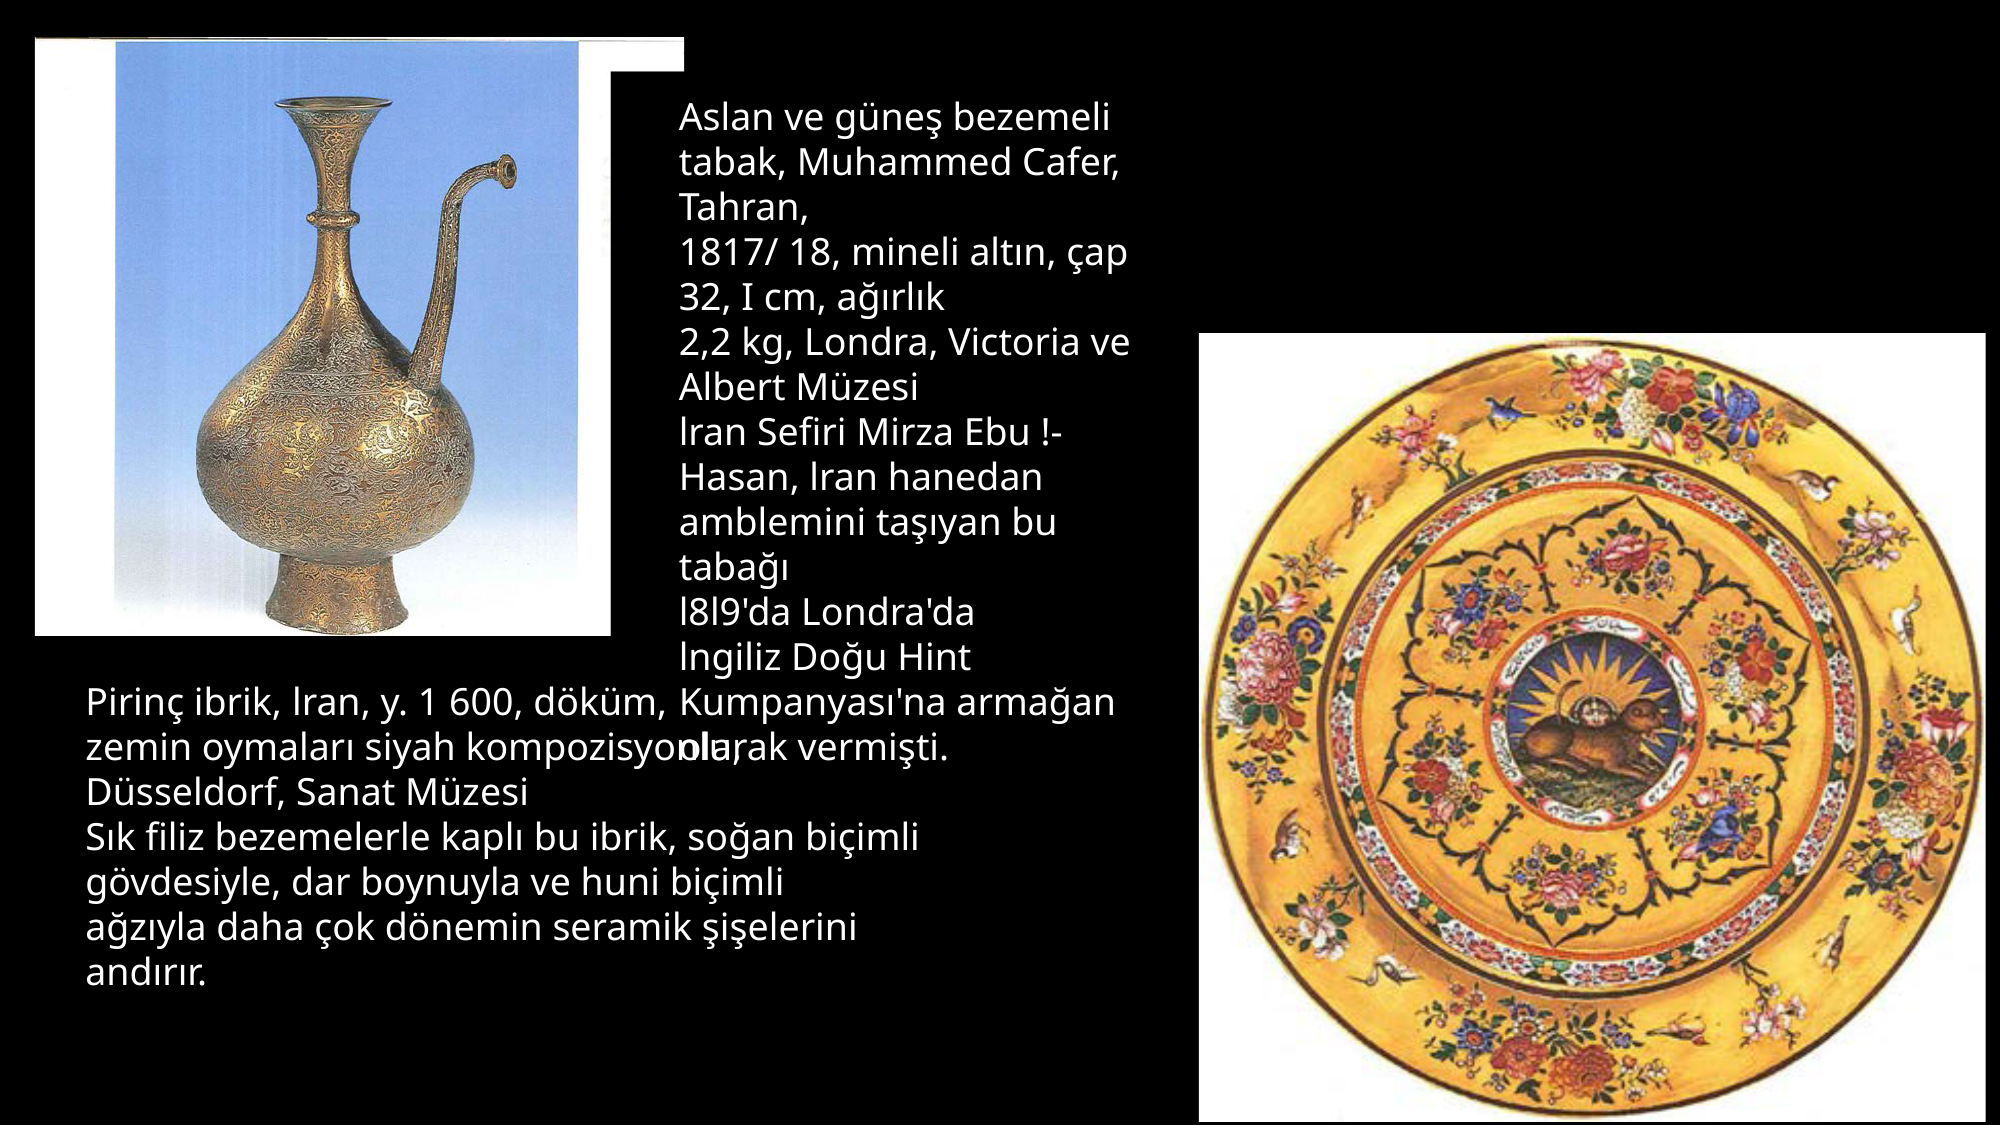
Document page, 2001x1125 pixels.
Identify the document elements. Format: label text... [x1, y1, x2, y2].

text_box Aslan ve güneş bezemeli tabak, Muhammed Cafer, Tahran, 1817/ 18, mineli altın, çap 32, I cm, ağırlık 2,2 kg, Londra, Victoria ve Albert Müzesi lran Sefiri Mirza Ebu !-Hasan, lran hanedan amblemini taşıyan bu tabağı l8l9'da Londra'da lngiliz Doğu Hint Kumpanyası'na armağan olarak vermişti. [663, 85, 1165, 776]
picture [34, 37, 685, 636]
text_box Pirinç ibrik, lran, y. 1 600, döküm, zemin oymaları siyah kompozisyonlu, Düsseldorf, Sanat Müzesi Sık filiz bezemelerle kaplı bu ibrik, soğan biçimli gövdesiyle, dar boynuyla ve huni biçimli ağzıyla daha çok dönemin seramik şişelerini andırır. [70, 670, 1198, 1001]
picture [1198, 333, 1986, 1122]
